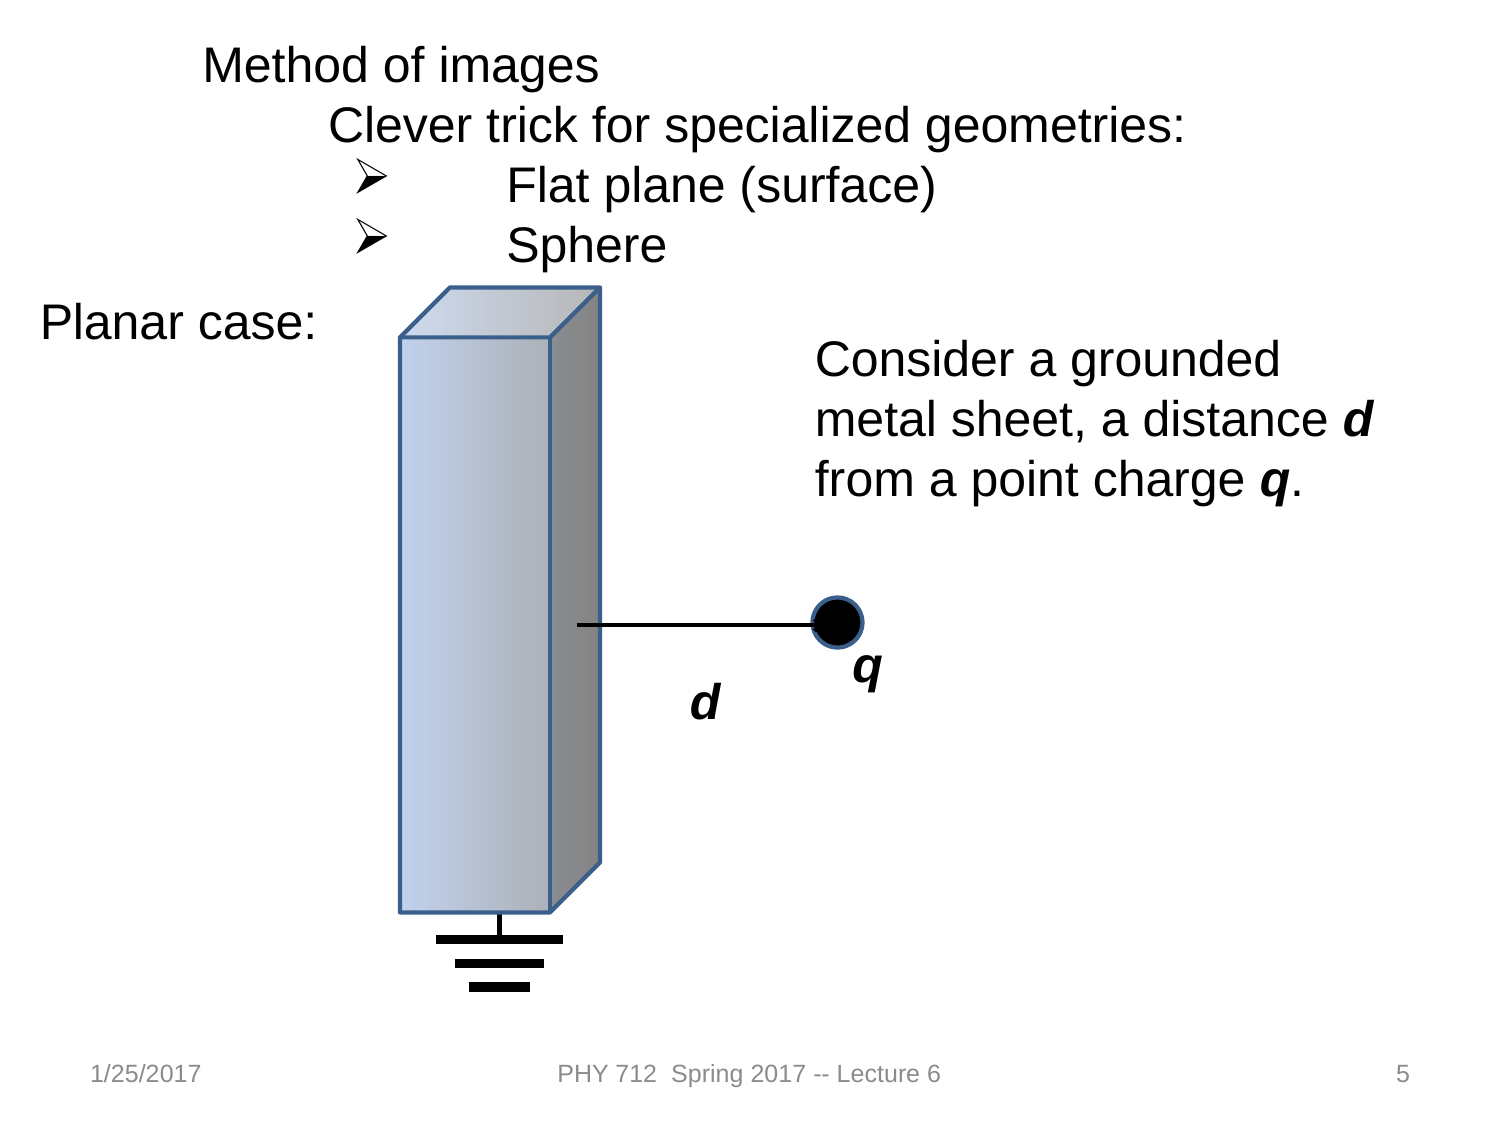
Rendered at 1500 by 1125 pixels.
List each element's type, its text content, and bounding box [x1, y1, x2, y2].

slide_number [75, 1042, 425, 1103]
footer PHY 712 Spring 2017 -- Lecture 6 [512, 1042, 988, 1103]
picture [413, 874, 587, 1049]
text_box Planar case: [24, 281, 1325, 357]
text_box [810, 595, 865, 650]
text_box q [837, 624, 925, 700]
text_box [397, 285, 603, 915]
text_box Method of images Clever trick for specialized geometries: Flat plane (surface) Sphere [187, 24, 1300, 280]
text_box d [674, 662, 744, 738]
text_box Consider a grounded metal sheet, a distance d from a point charge q. [799, 319, 1413, 515]
slide_number 5 [1074, 1042, 1425, 1103]
